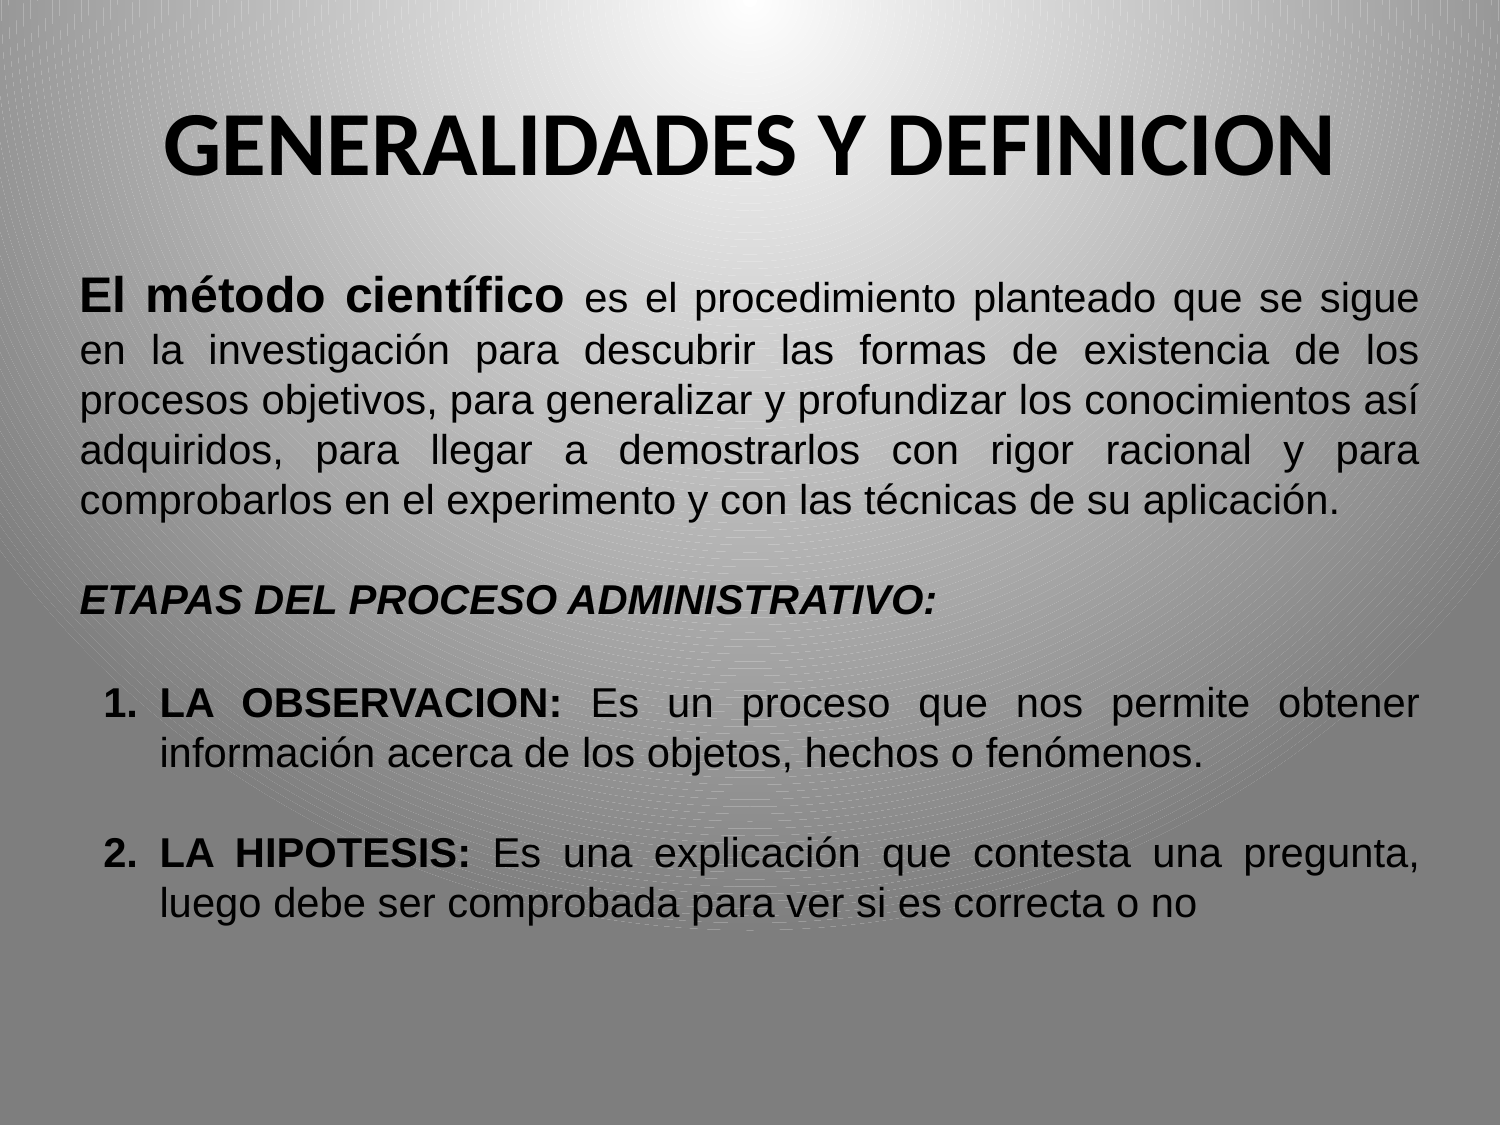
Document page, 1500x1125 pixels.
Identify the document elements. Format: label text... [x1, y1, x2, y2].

text_box LA OBSERVACION: Es un proceso que nos permite obtener información acerca de los objetos, hechos o fenómenos. LA HIPOTESIS: Es una explicación que contesta una pregunta, luego debe ser comprobada para ver si es correcta o no [88, 668, 1436, 934]
title GENERALIDADES Y DEFINICION [75, 45, 1425, 233]
text_box El método científico es el procedimiento planteado que se sigue en la investigación para descubrir las formas de existencia de los procesos objetivos, para generalizar y profundizar los conocimientos así adquiridos, para llegar a demostrarlos con rigor racional y para comprobarlos en el experimento y con las técnicas de su aplicación. ETAPAS DEL PROCESO ADMINISTRATIVO: [64, 255, 1436, 781]
